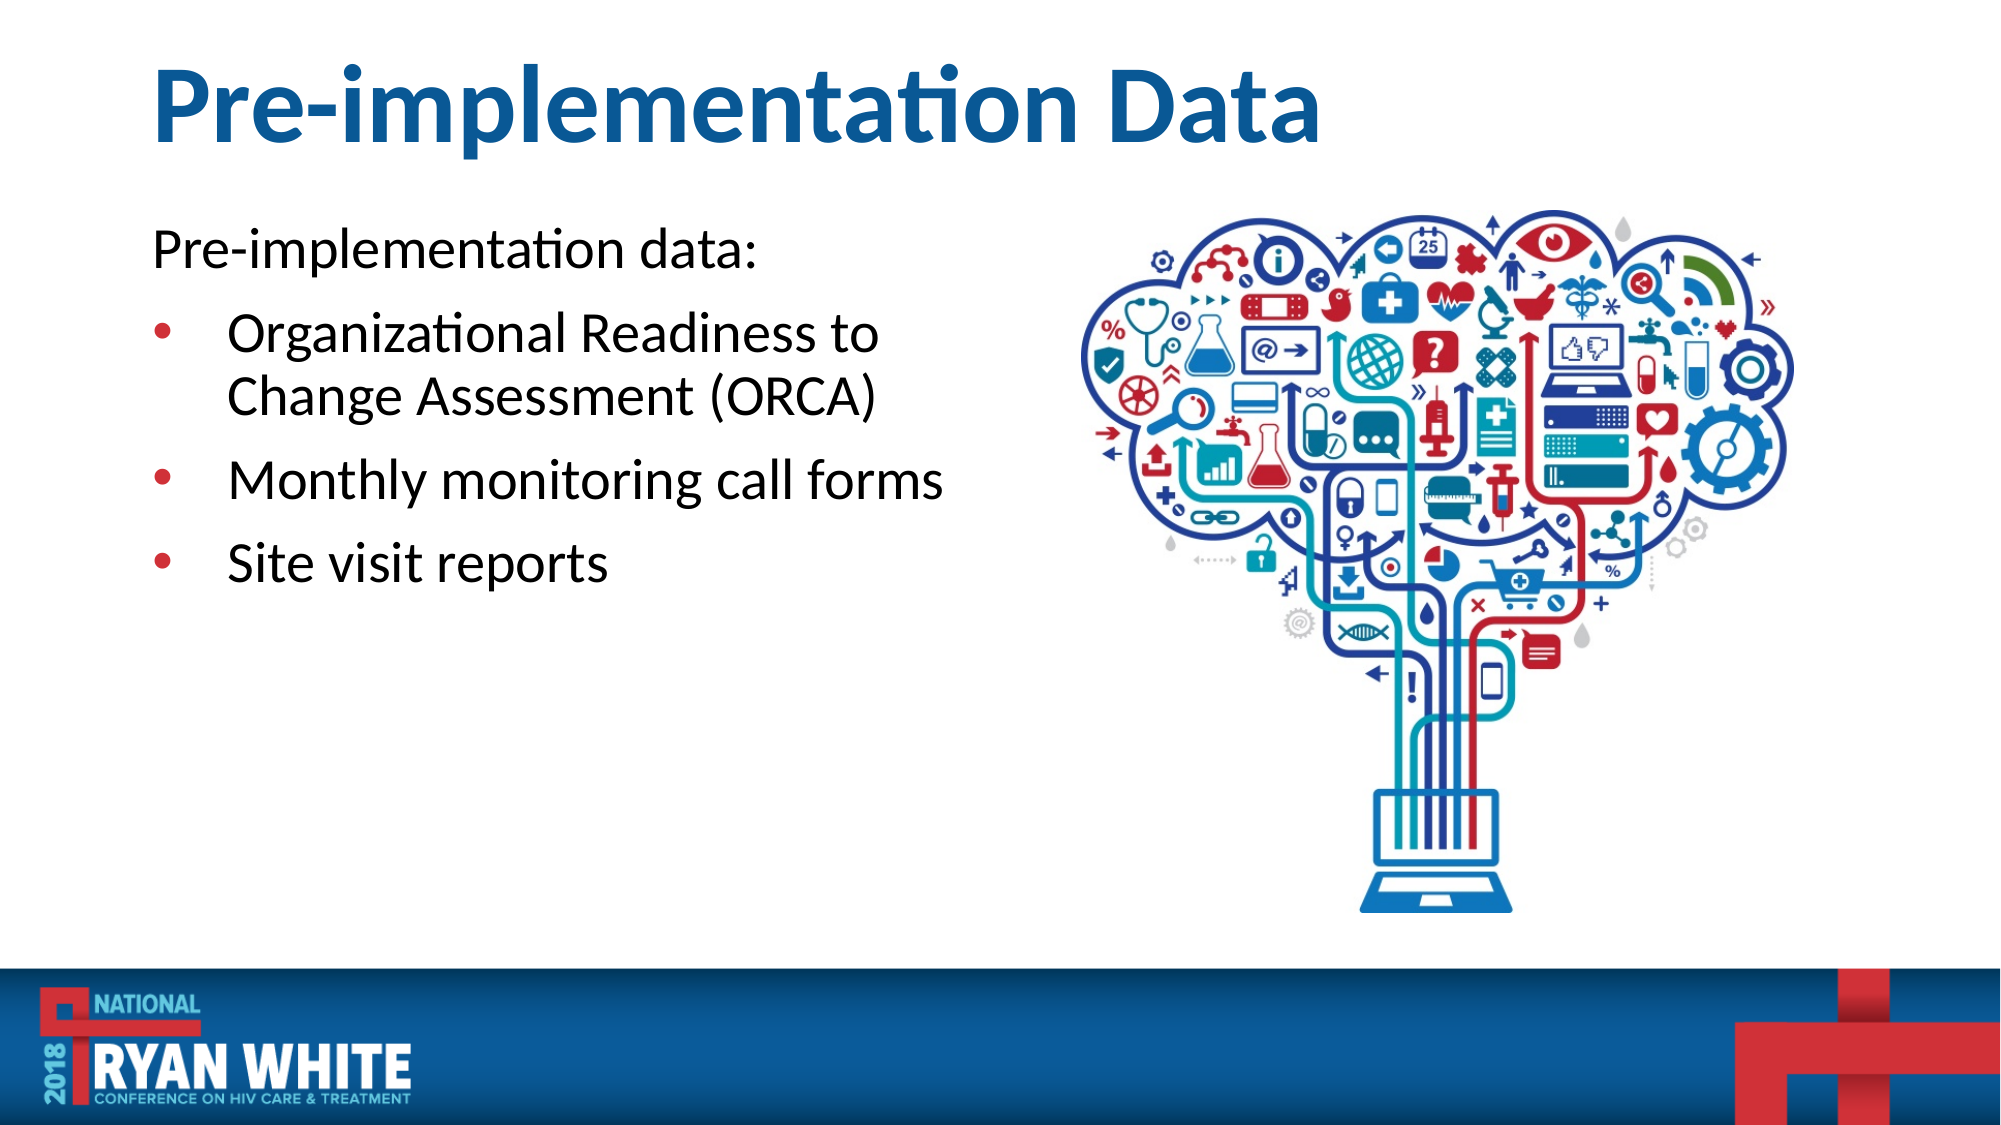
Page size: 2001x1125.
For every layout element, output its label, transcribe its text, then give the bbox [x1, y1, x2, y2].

picture [0, 0, 2001, 1125]
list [1081, 210, 1794, 913]
title Pre-implementation Data [137, 38, 1863, 175]
list Pre-implementation data: Organizational Readiness to Change Assessment (ORCA) Monthly monitoring call forms Site visit reports [137, 210, 988, 913]
